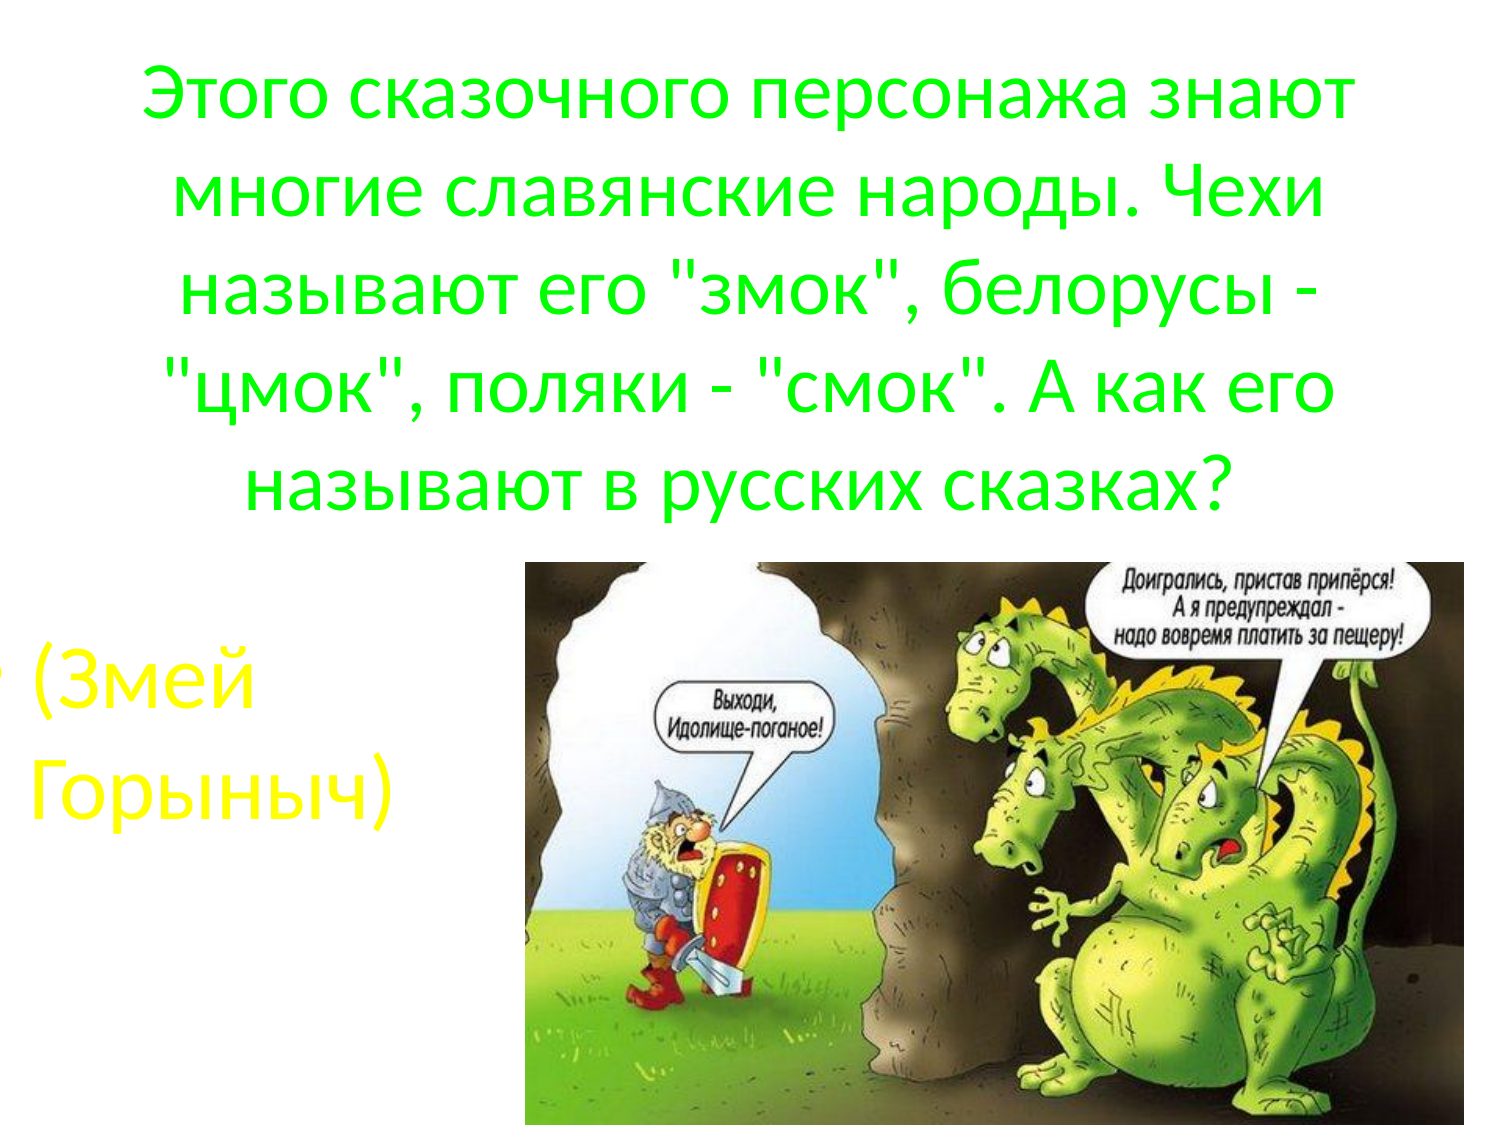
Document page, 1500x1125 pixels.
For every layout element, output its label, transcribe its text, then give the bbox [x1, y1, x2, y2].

title Этого сказочного персонажа знают многие славянские народы. Чехи называют его "змок", белорусы - "цмок", поляки - "смок". А как его называют в русских сказках? [75, 24, 1425, 539]
picture [525, 562, 1464, 1125]
list (Змей Горыныч) [0, 609, 479, 1000]
